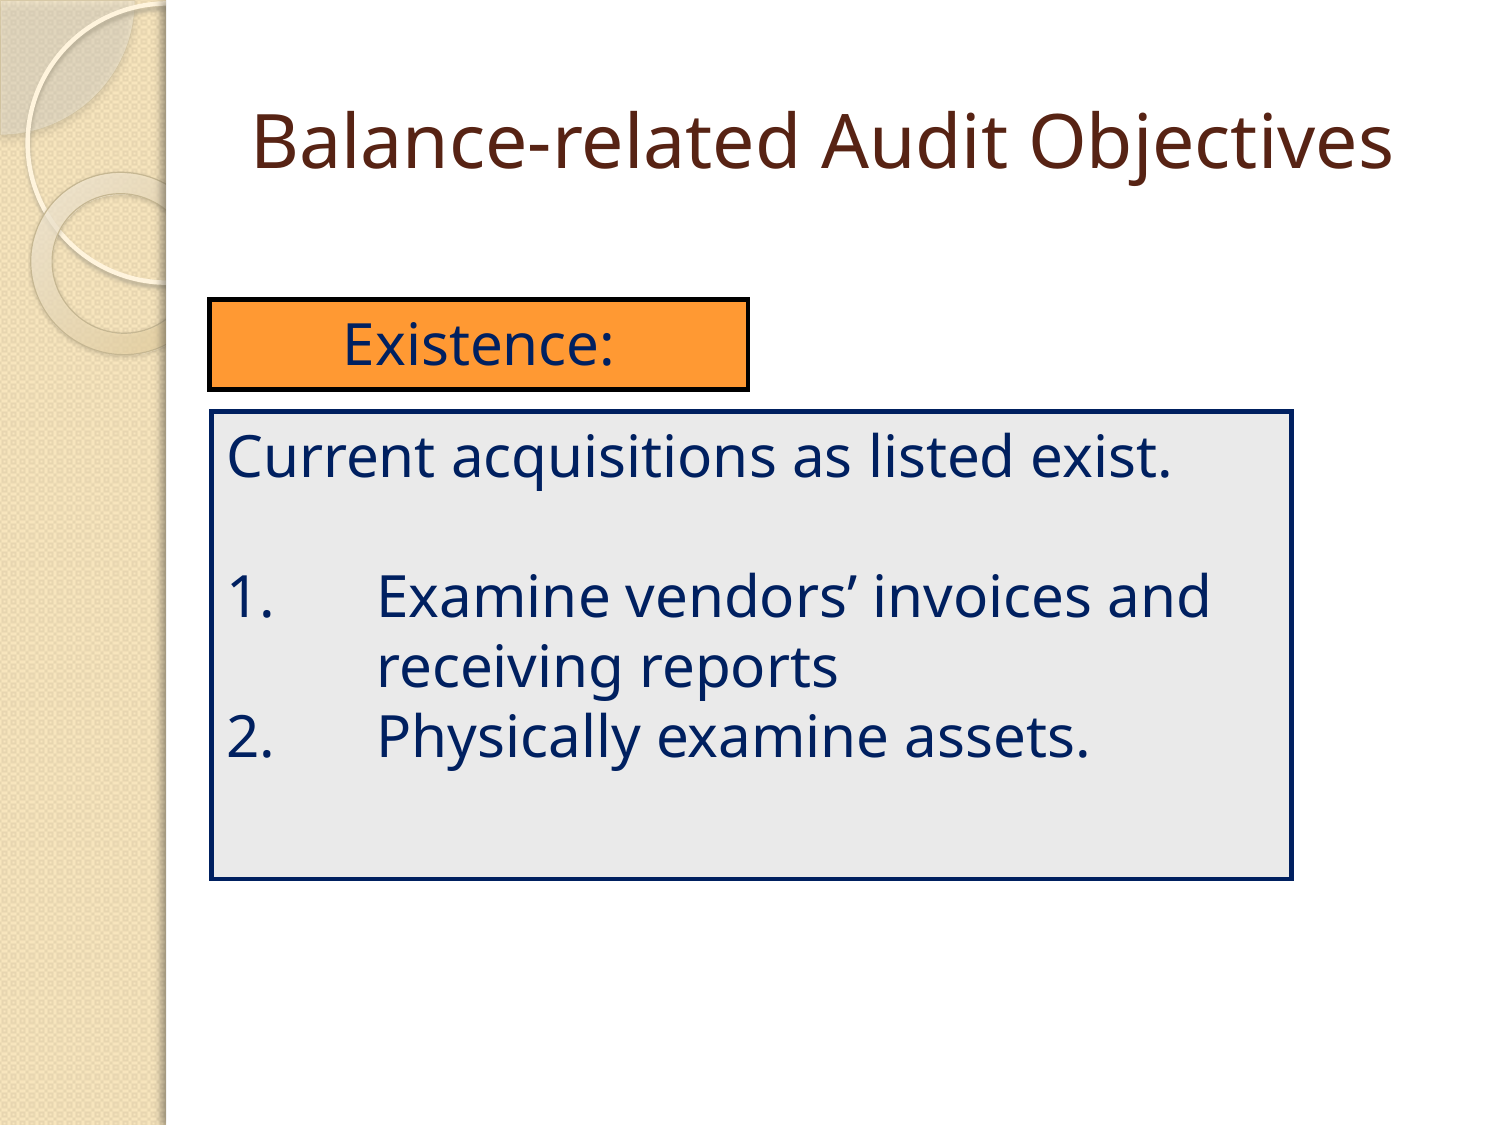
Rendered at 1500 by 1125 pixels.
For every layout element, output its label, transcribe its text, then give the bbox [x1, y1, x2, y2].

title Balance-related Audit Objectives [235, 45, 1466, 233]
text_box Current acquisitions as listed exist. 1. Examine vendors’ invoices and receiving reports 2. Physically examine assets. [211, 411, 1292, 880]
text_box Existence: [209, 299, 749, 390]
